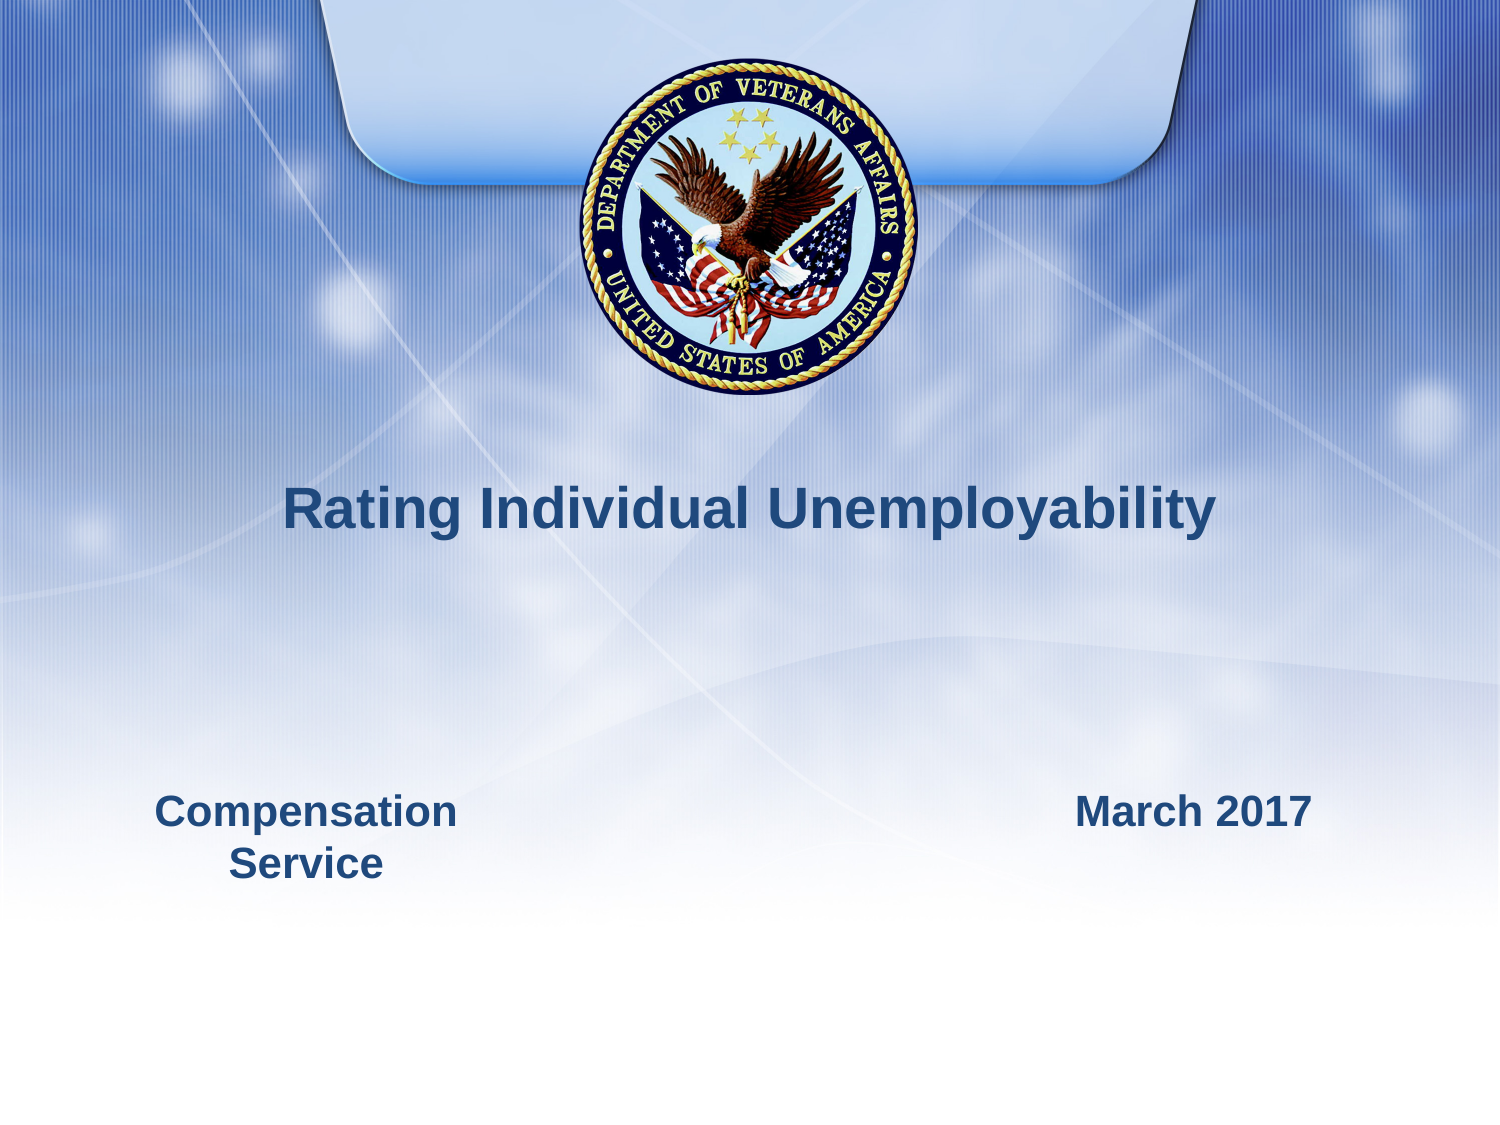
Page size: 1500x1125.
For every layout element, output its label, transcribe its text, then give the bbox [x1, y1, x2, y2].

title Rating Individual Unemployability [112, 462, 1388, 663]
picture [0, 0, 1500, 1062]
list March 2017 [999, 774, 1388, 913]
list Compensation Service [112, 774, 500, 913]
